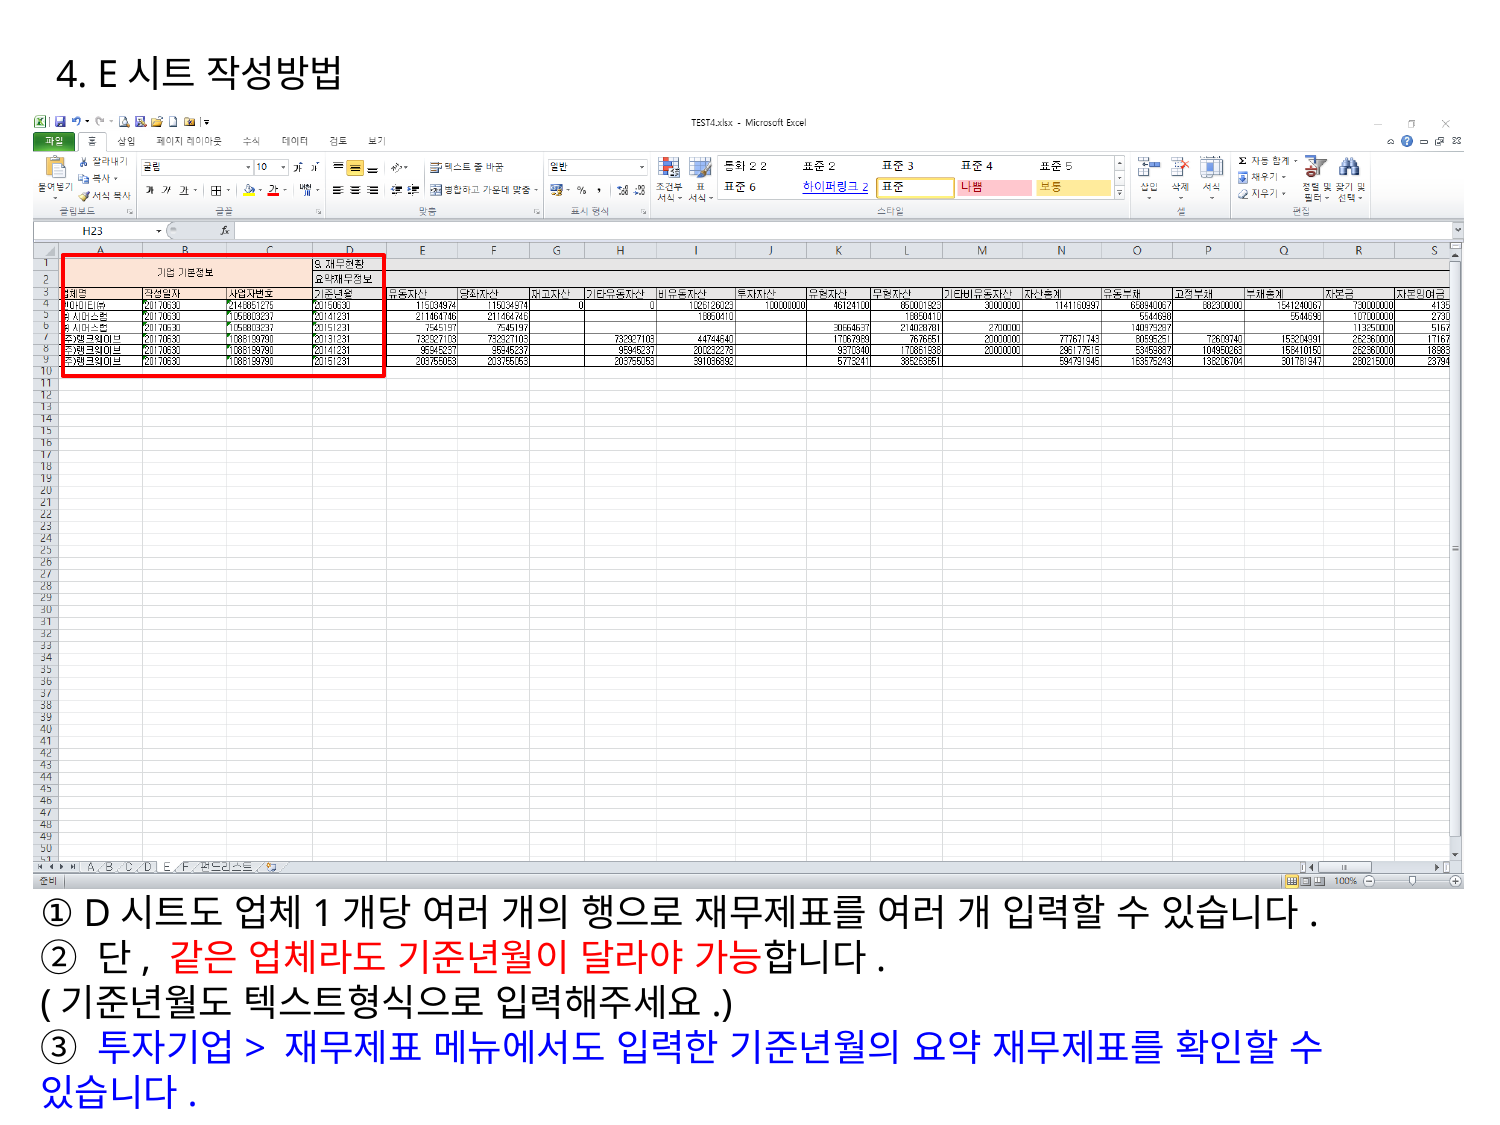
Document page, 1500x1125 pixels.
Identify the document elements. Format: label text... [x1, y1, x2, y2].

text_box ① D시트도 업체1개당 여러 개의 행으로 재무제표를 여러 개 입력할 수 있습니다. ② 단, 같은 업체라도 기준년월이 달라야 가능합니다. (기준년월도 텍스트형식으로 입력해주세요.) ③ 투자기업> 재무제표 메뉴에서도 입력한 기준년월의 요약 재무제표를 확인할 수 있습니다. [25, 881, 1472, 1122]
picture [33, 113, 1465, 889]
text_box 4. E시트 작성방법 [41, 42, 420, 103]
